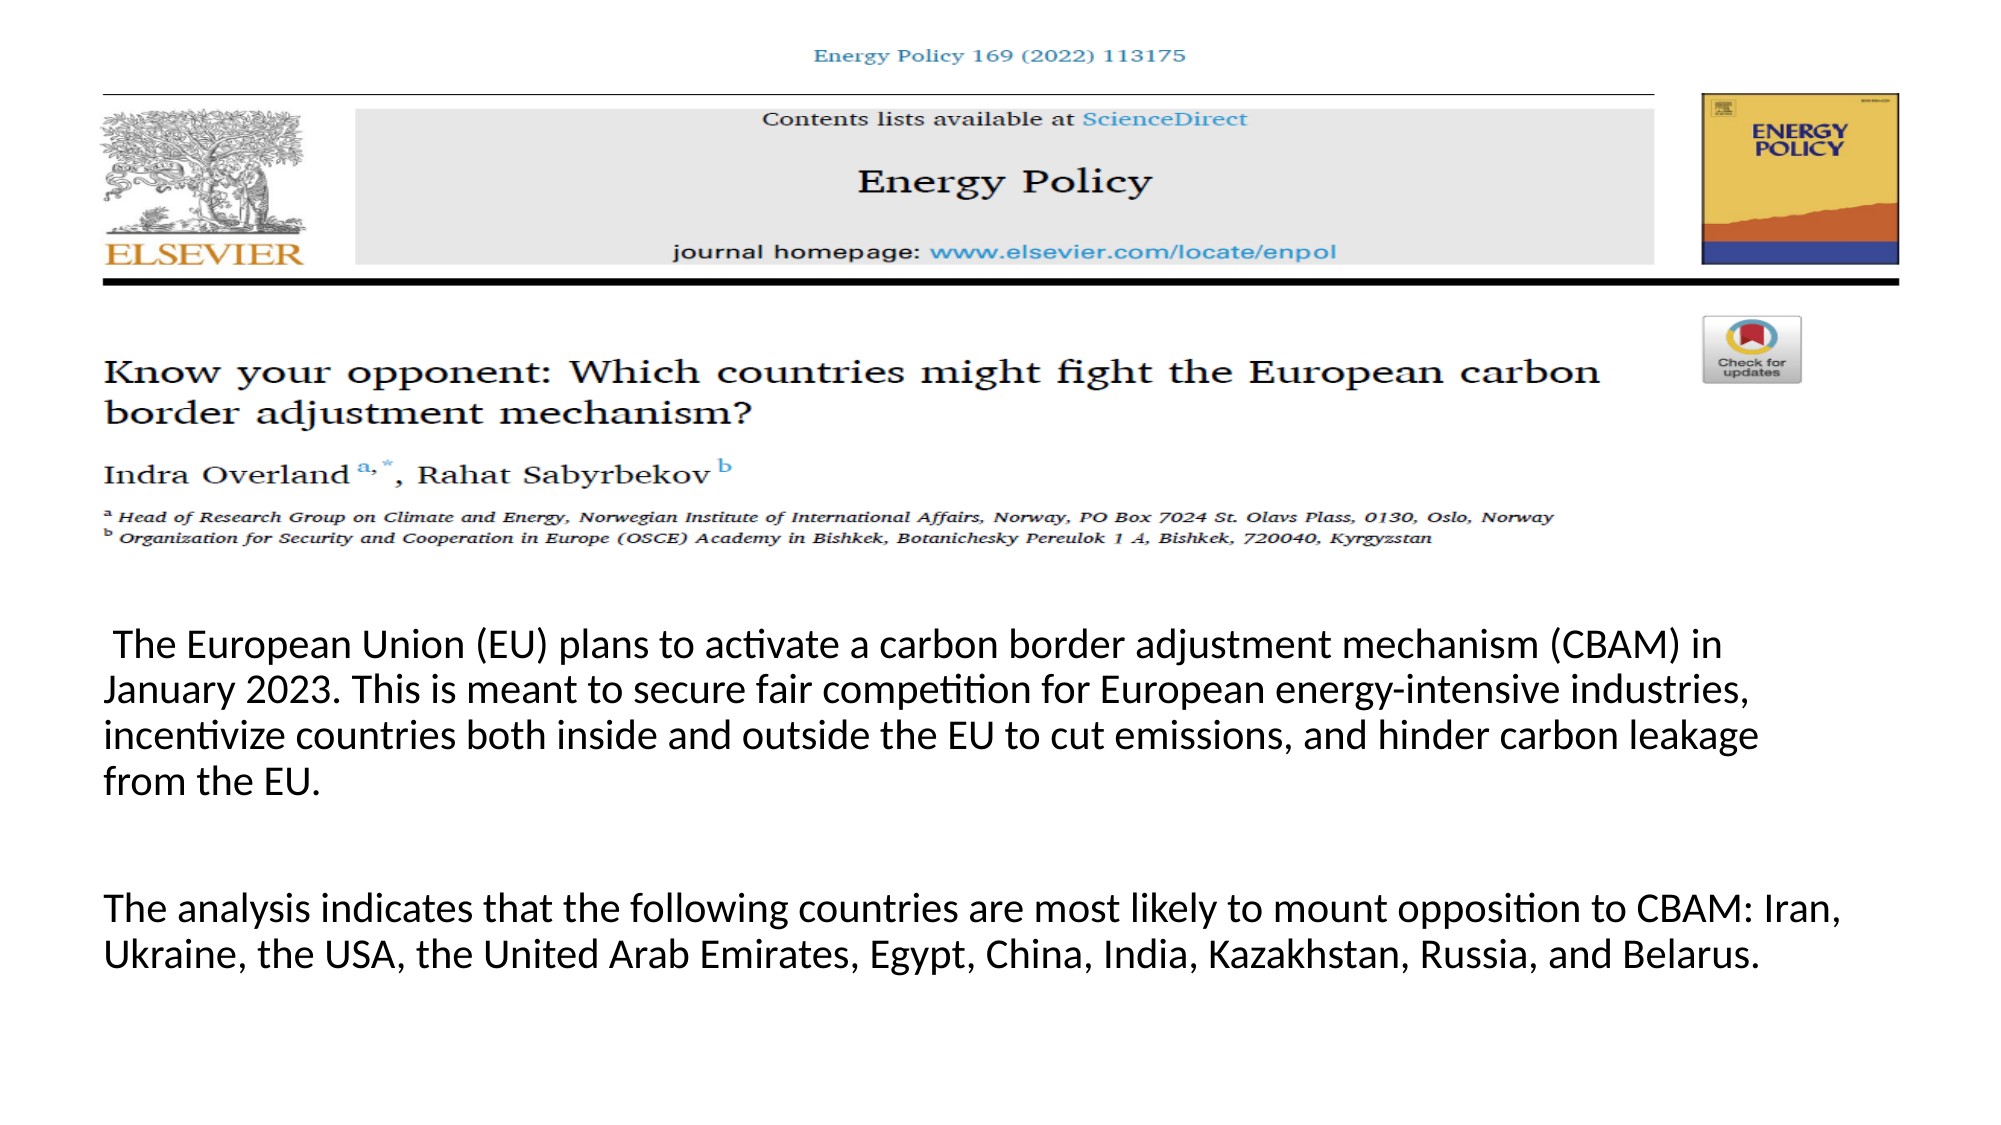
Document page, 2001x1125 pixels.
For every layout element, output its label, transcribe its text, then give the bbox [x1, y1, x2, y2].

picture [88, 25, 1945, 563]
list The European Union (EU) plans to activate a carbon border adjustment mechanism (CBAM) in January 2023. This is meant to secure fair competition for European energy-intensive industries, incentivize countries both inside and outside the EU to cut emissions, and hinder carbon leakage from the EU. The analysis indicates that the following countries are most likely to mount opposition to CBAM: Iran, Ukraine, the USA, the United Arab Emirates, Egypt, China, India, Kazakhstan, Russia, and Belarus. [88, 614, 1863, 1014]
